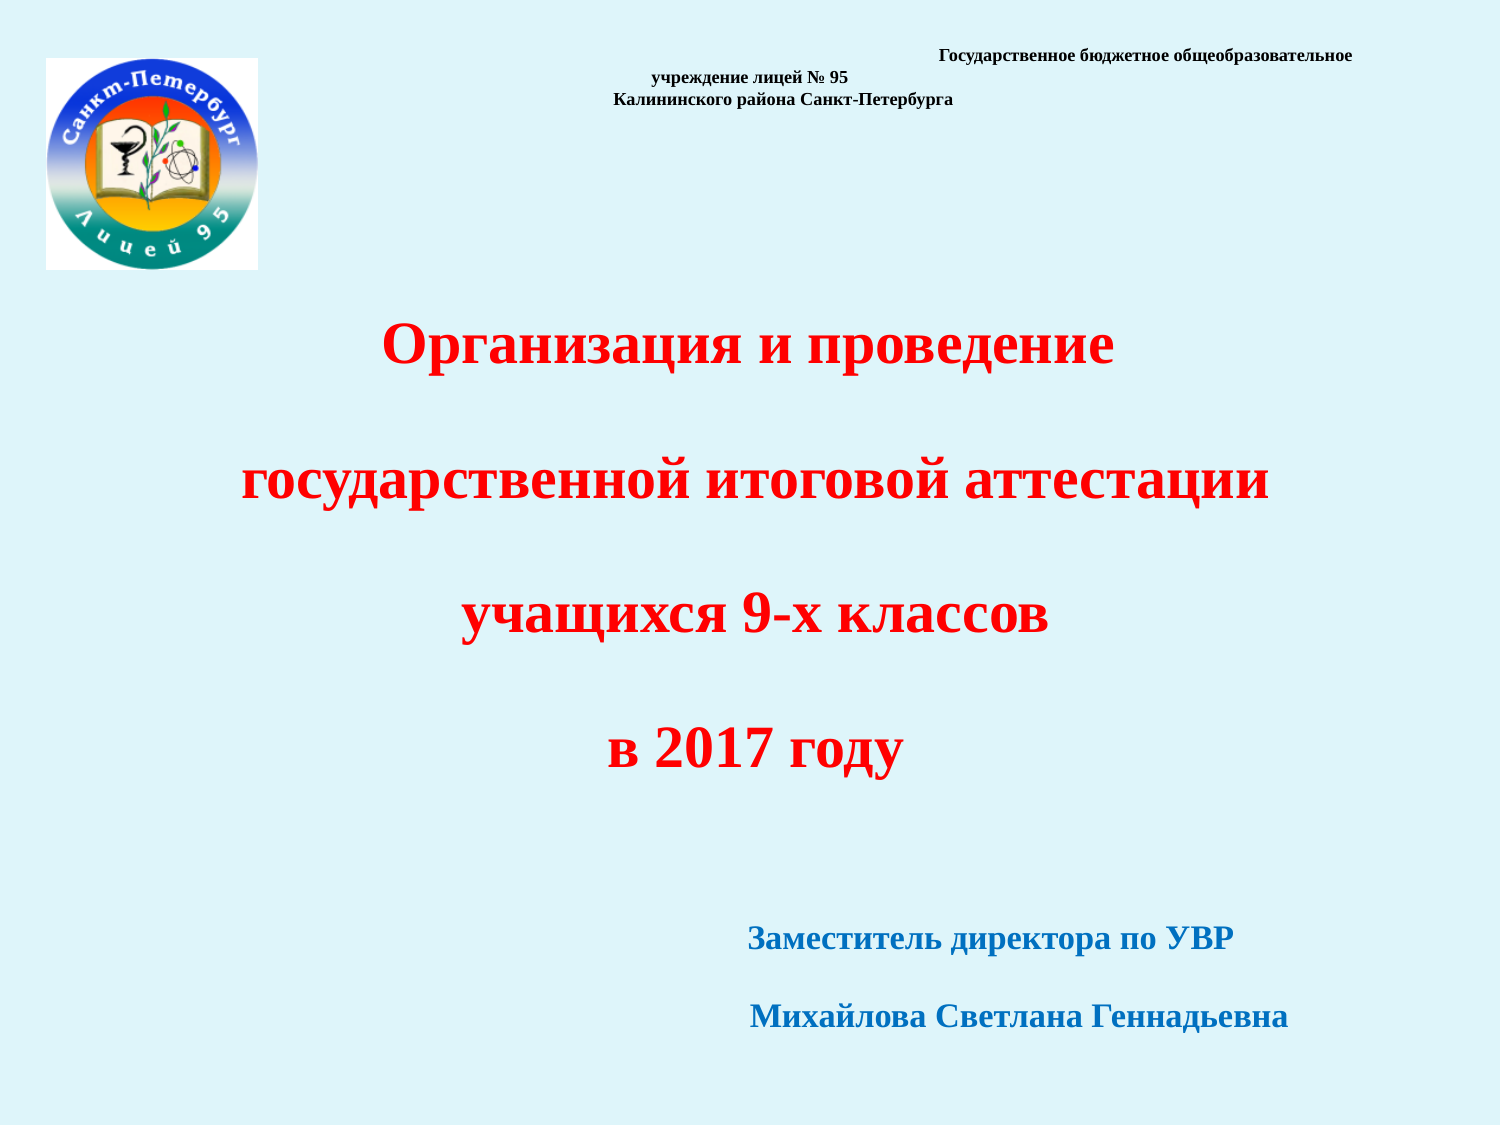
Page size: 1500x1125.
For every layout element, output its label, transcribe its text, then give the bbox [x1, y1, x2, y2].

subtitle Организация и проведение государственной итоговой аттестации учащихся 9-х классов в 2017 году Заместитель директора по УВР Михайлова Светлана Геннадьевна [152, 246, 1360, 1055]
picture [46, 58, 258, 270]
title Государственное бюджетное общеобразовательное учреждение лицей № 95 Калининского района Санкт-Петербурга [112, 35, 1388, 118]
